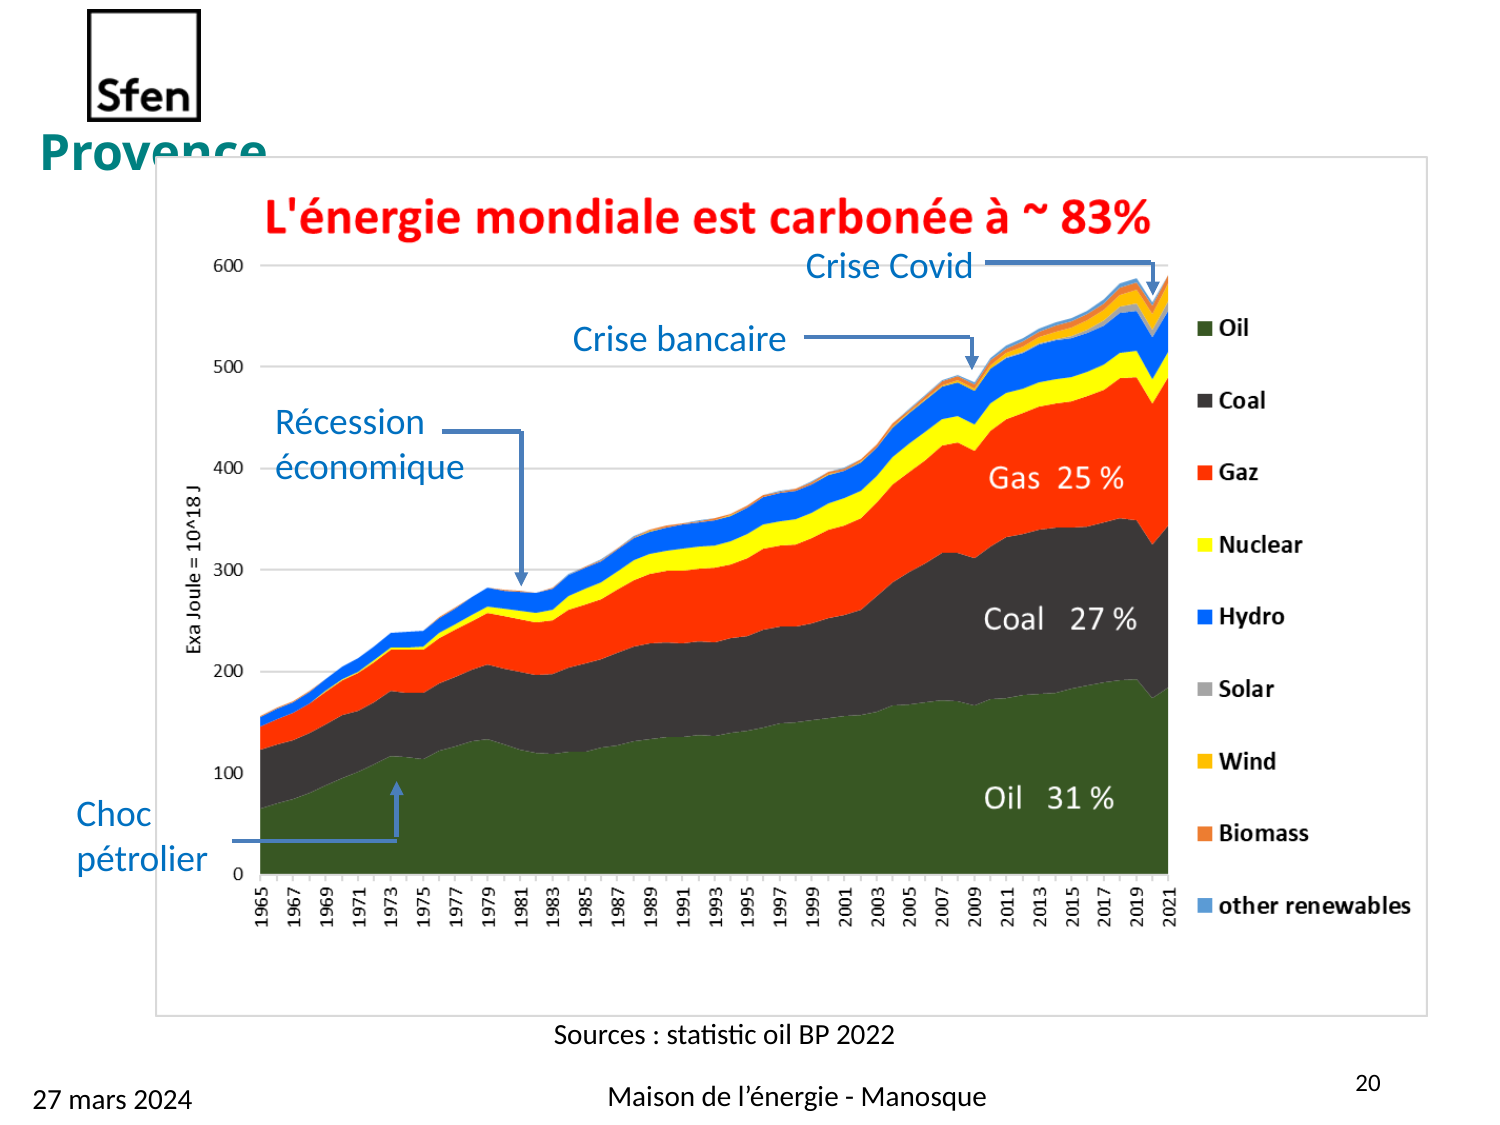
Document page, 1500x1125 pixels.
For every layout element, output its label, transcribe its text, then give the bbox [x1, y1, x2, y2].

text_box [61, 780, 397, 888]
text_box Sources : statistic oil BP 2022 [539, 1026, 911, 1058]
slide_number 20 [1340, 1058, 1461, 1125]
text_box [789, 233, 1154, 296]
picture [155, 156, 1428, 1017]
picture [87, 9, 201, 122]
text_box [556, 306, 973, 371]
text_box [258, 389, 522, 587]
